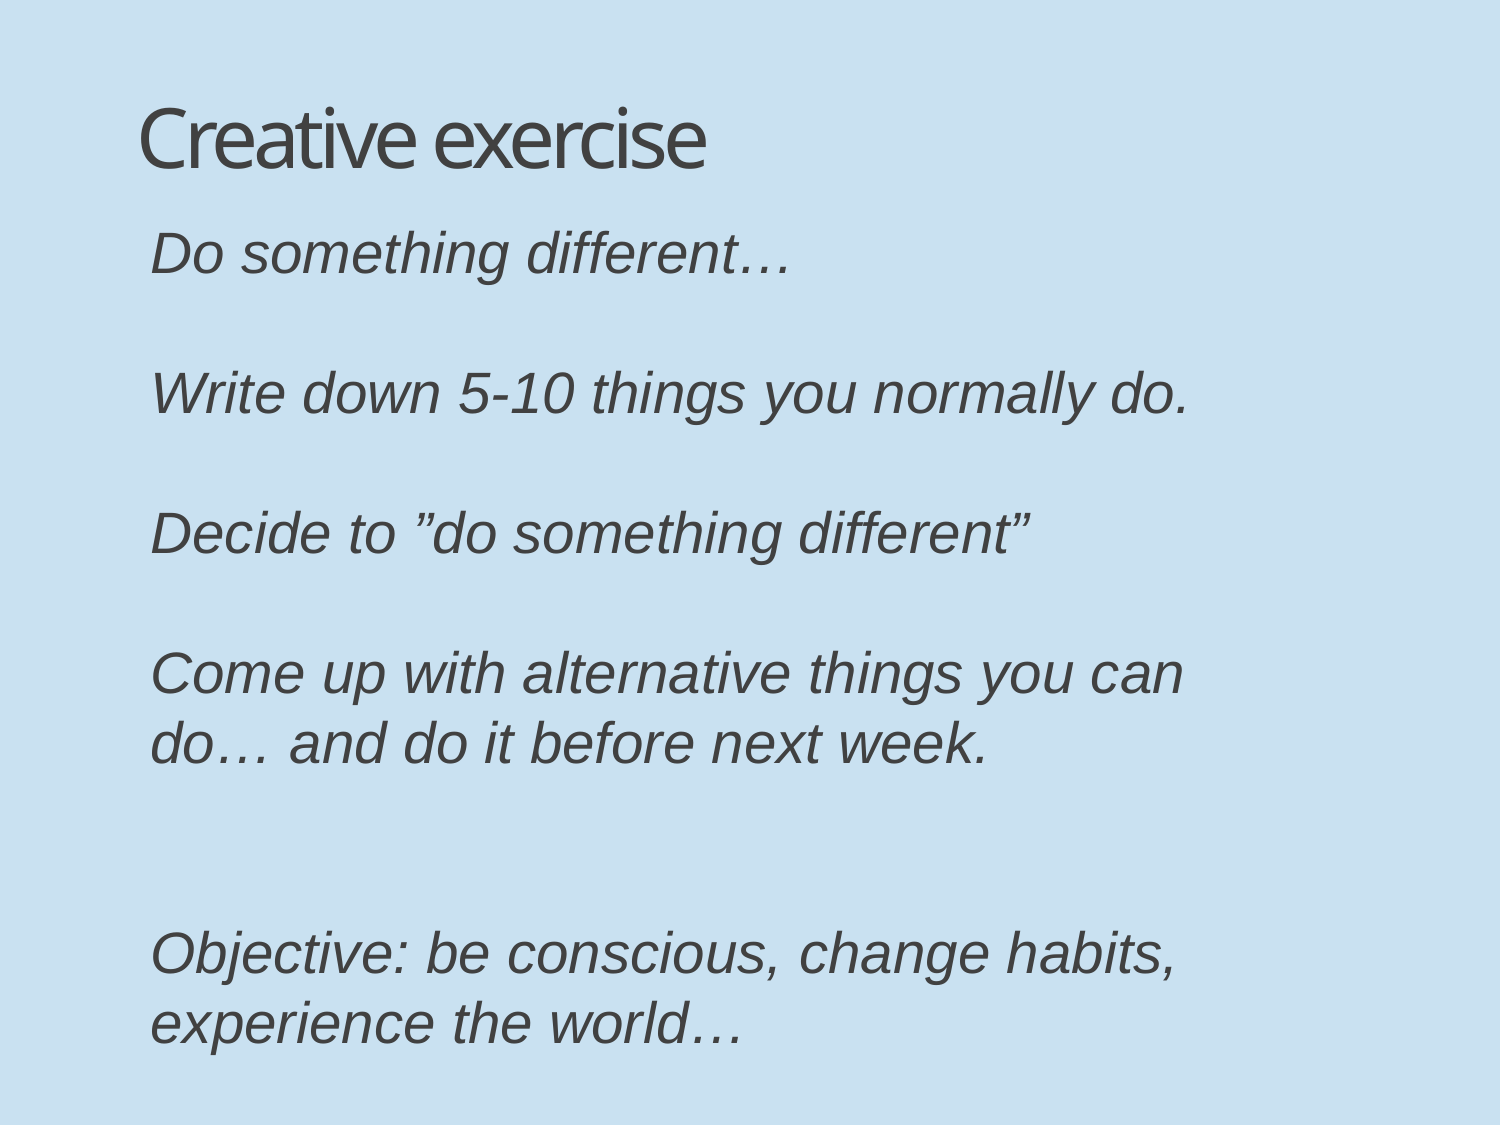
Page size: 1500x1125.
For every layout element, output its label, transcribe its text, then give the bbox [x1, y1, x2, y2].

text_box Creative exercise [122, 78, 726, 193]
text_box Do something different… Write down 5-10 things you normally do. Decide to ”do something different” Come up with alternative things you can do… and do it before next week. Objective: be conscious, change habits, experience the world… [135, 208, 1282, 1063]
